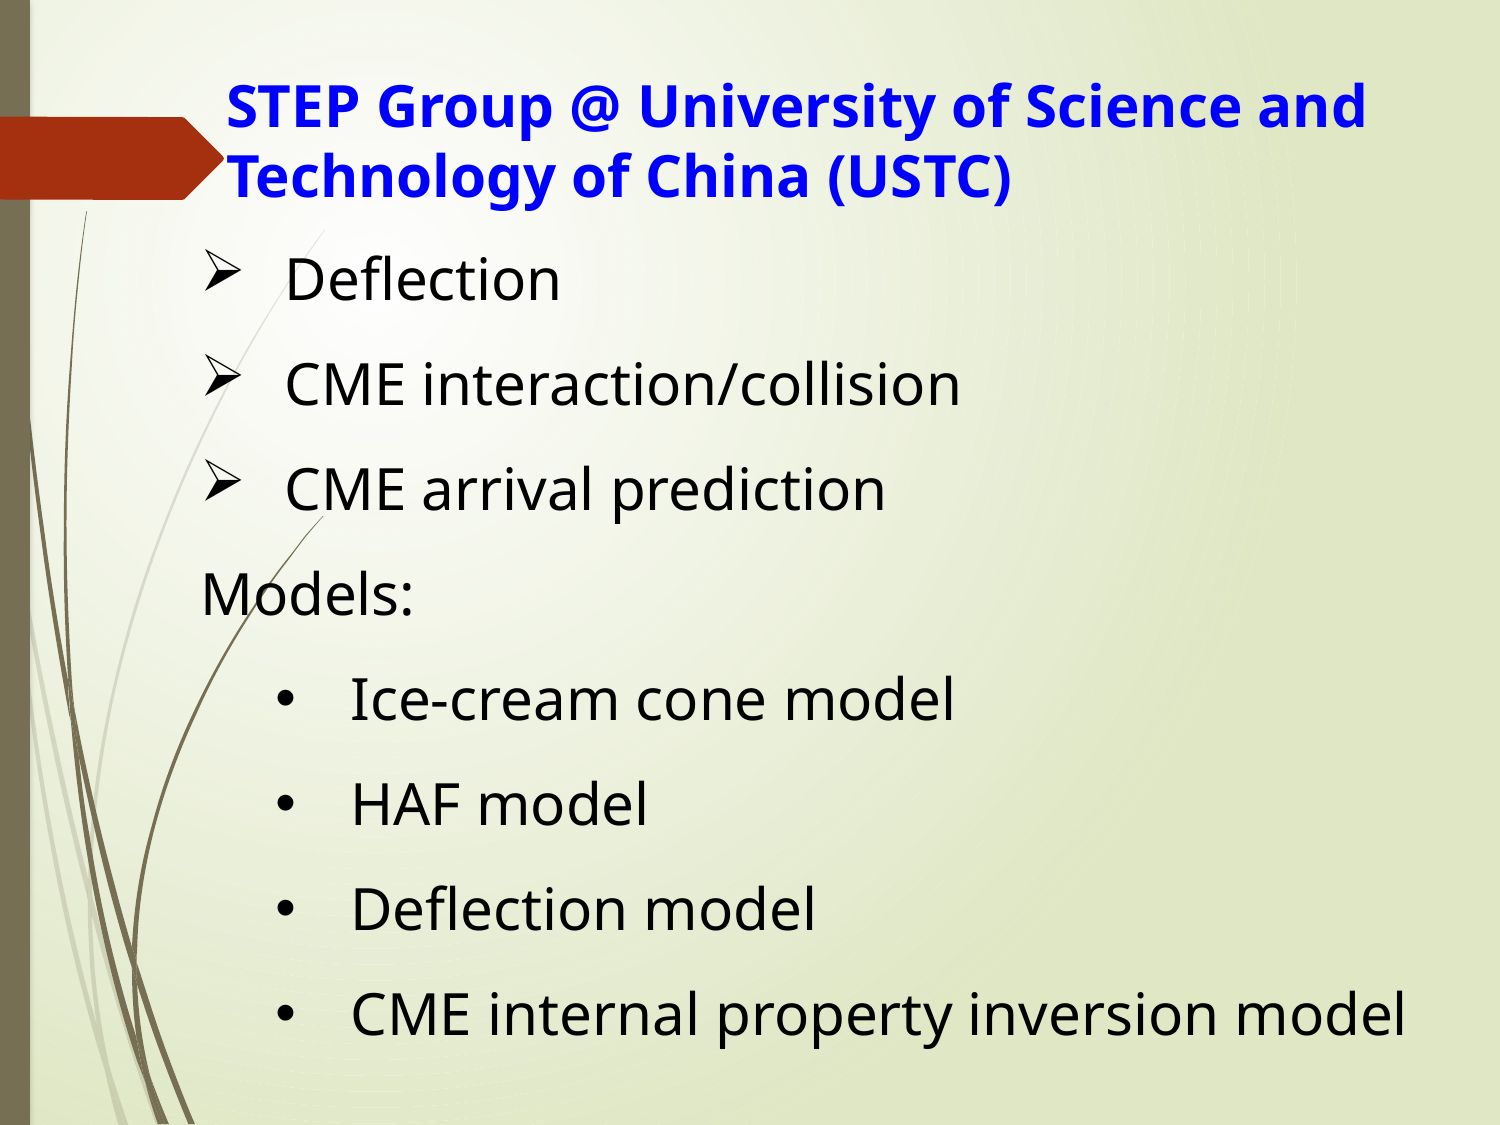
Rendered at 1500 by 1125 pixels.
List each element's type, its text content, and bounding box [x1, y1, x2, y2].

text_box STEP Group @ University of Science and Technology of China (USTC) [211, 61, 1421, 199]
text_box Deflection CME interaction/collision CME arrival prediction Models: Ice-cream cone model HAF model Deflection model CME internal property inversion model [185, 199, 1423, 1055]
